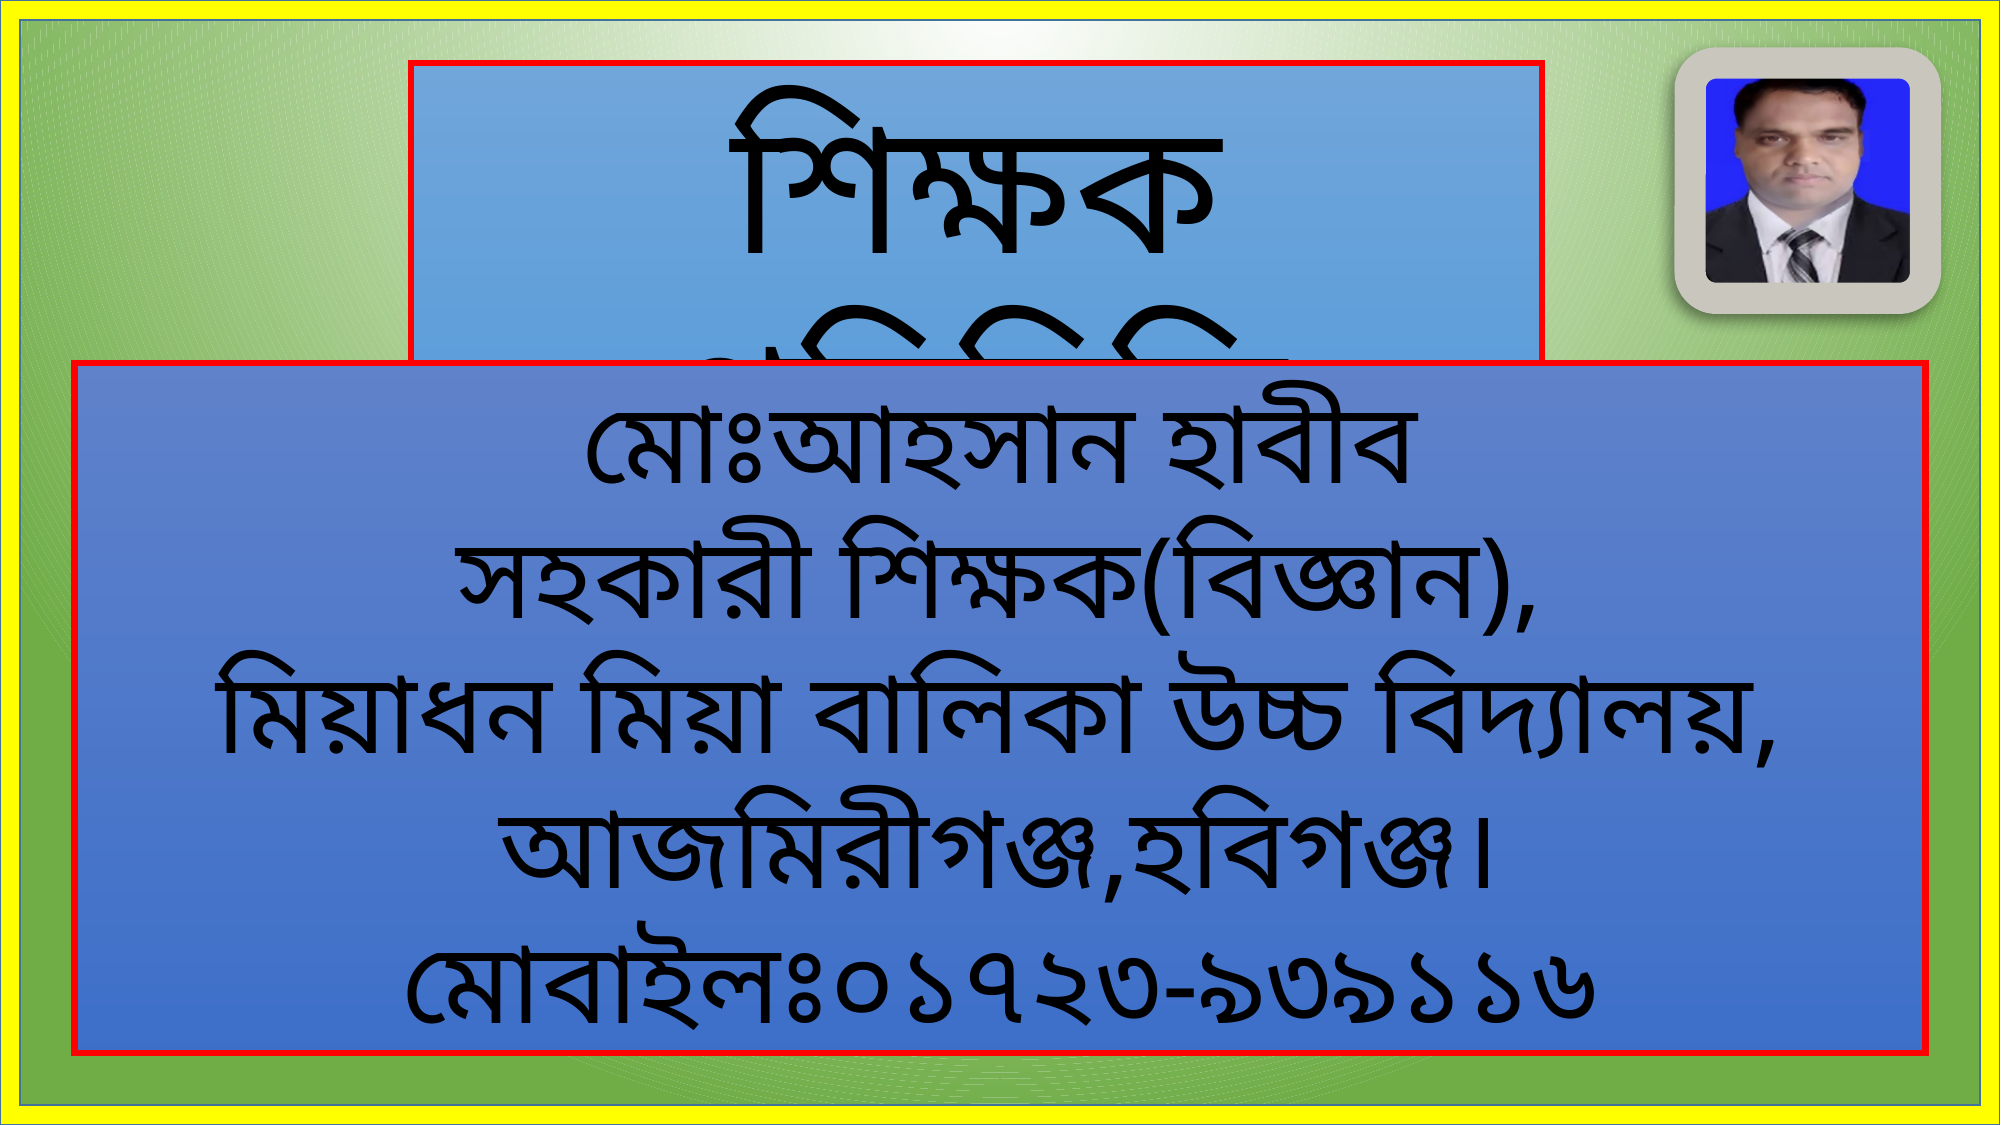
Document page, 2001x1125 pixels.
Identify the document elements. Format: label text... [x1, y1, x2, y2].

picture [1690, 62, 1926, 299]
text_box শিক্ষক পরিচিতি [410, 62, 1542, 363]
text_box মোঃআহসান হাবীব সহকারী শিক্ষক(বিজ্ঞান), মিয়াধন মিয়া বালিকা উচ্চ বিদ্যালয়, আজমিরীগঞ্জ,হবিগঞ্জ। মোবাইলঃ০১৭২৩-৯৩৯১১৬ [74, 363, 1926, 1053]
text_box [0, 0, 2000, 1125]
